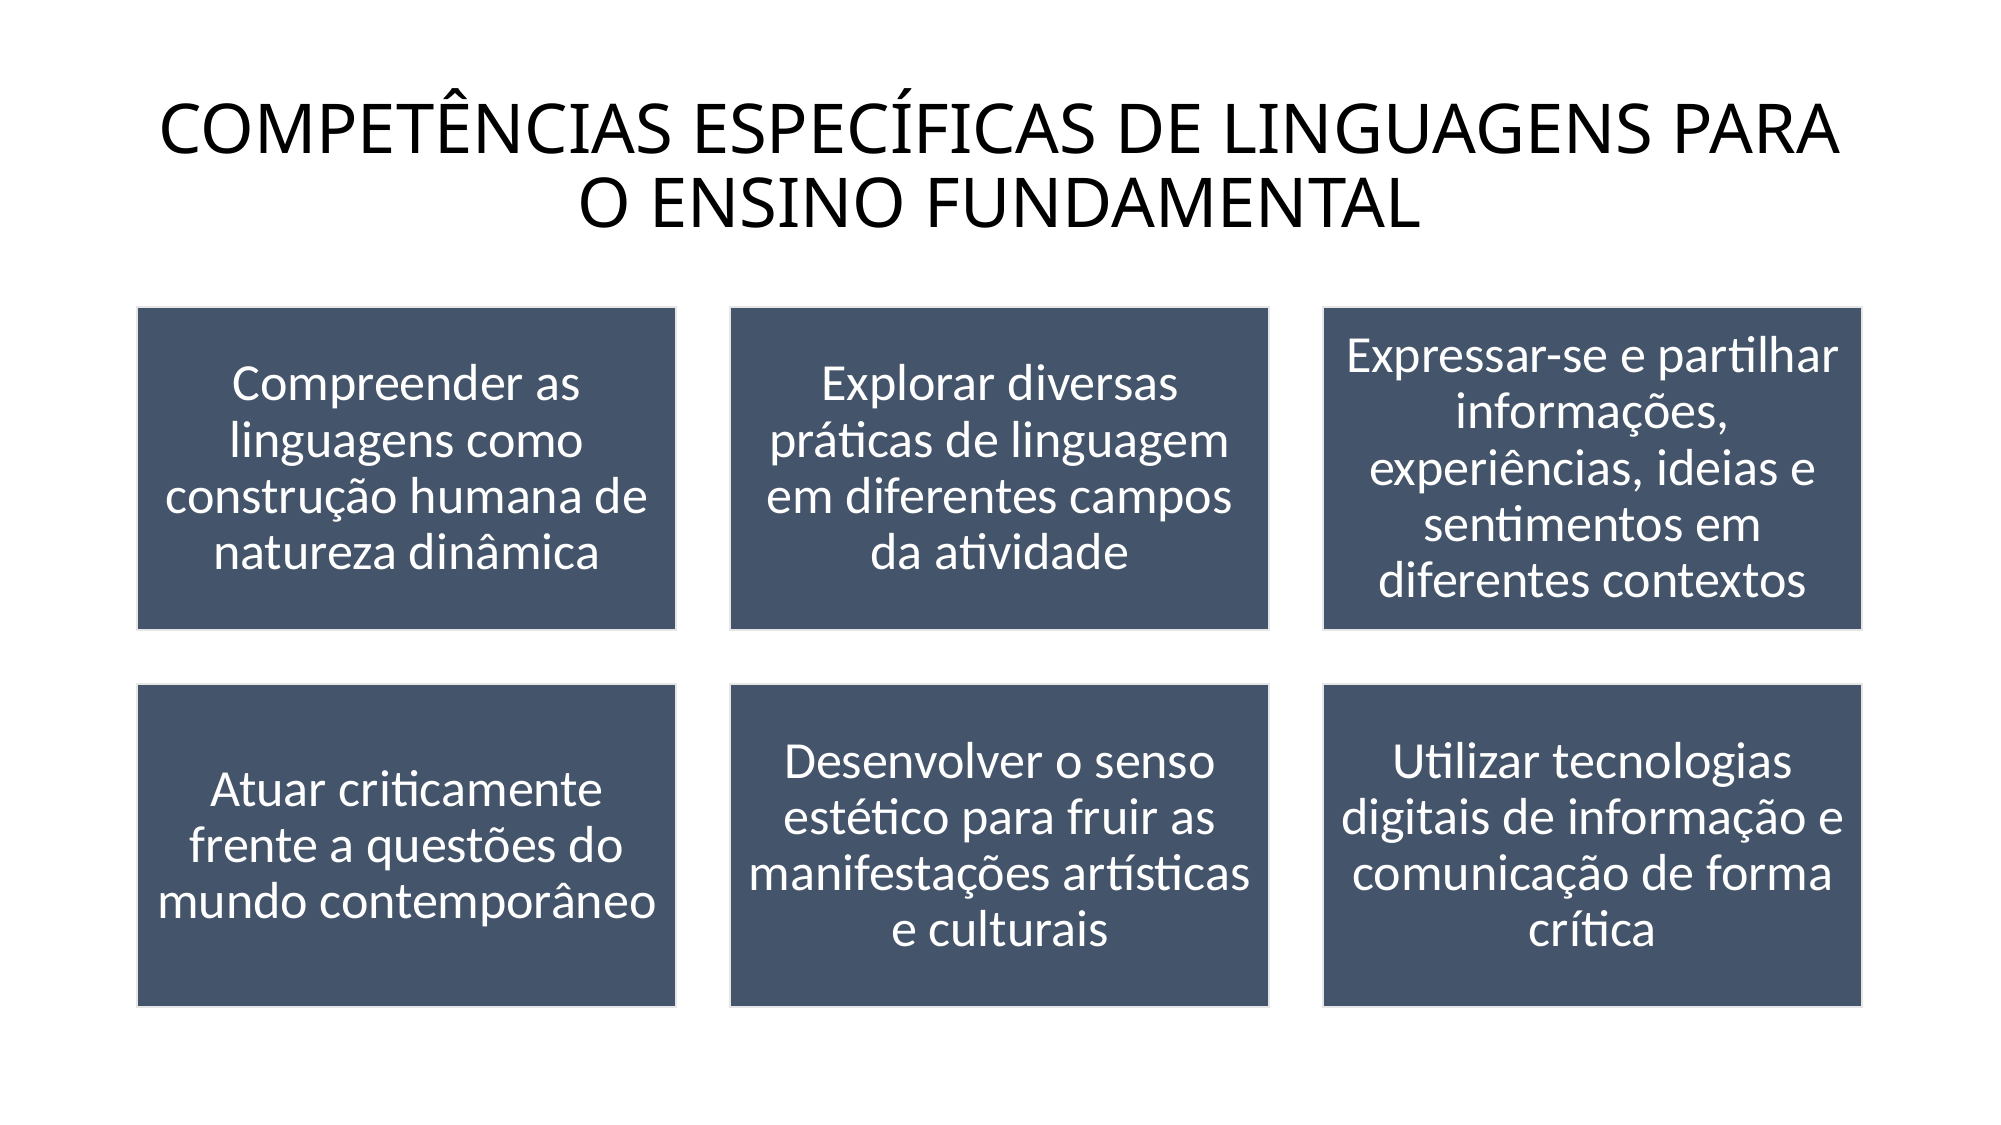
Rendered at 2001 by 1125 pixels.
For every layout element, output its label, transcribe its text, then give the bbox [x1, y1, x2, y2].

title COMPETÊNCIAS ESPECÍFICAS DE LINGUAGENS PARA O ENSINO FUNDAMENTAL [137, 59, 1863, 278]
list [137, 299, 1863, 1014]
